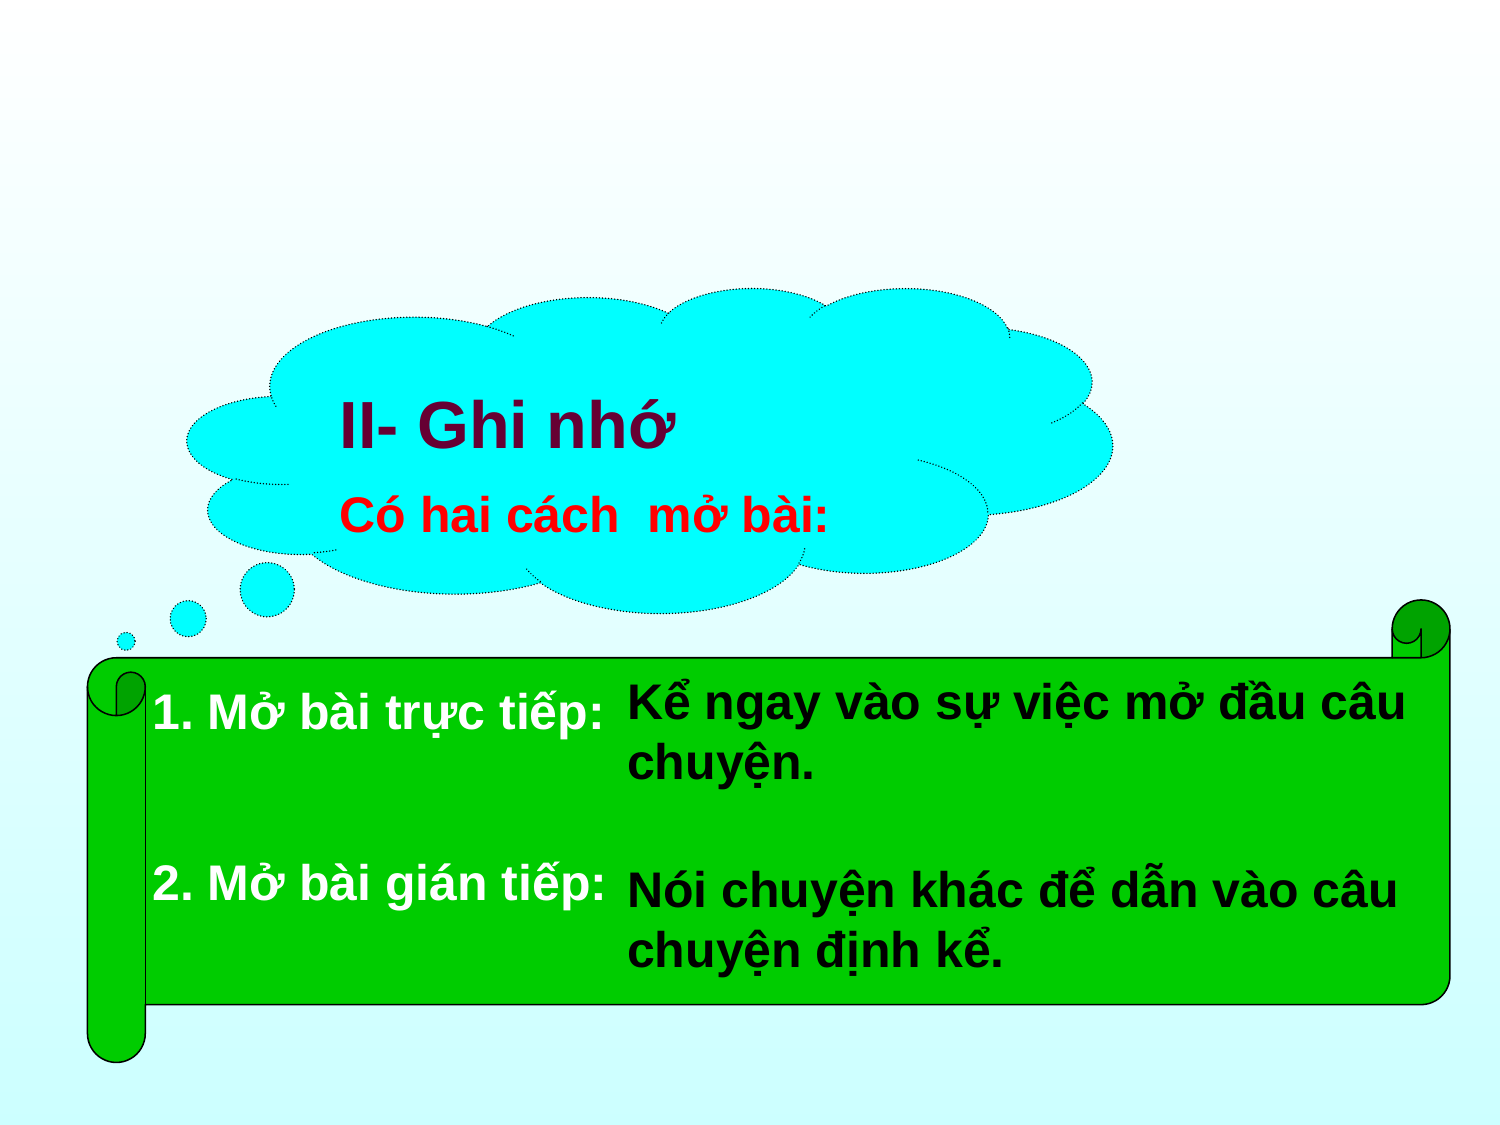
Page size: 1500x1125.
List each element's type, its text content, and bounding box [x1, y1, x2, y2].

text_box [117, 632, 136, 651]
text_box [350, 500, 700, 561]
text_box [150, 425, 650, 486]
text_box [192, 288, 1113, 614]
text_box [87, 599, 1450, 1063]
text_box [240, 562, 295, 617]
text_box II- Ghi nhớ [324, 374, 888, 470]
text_box Có hai cách mở bài: [324, 474, 888, 550]
text_box Kể ngay vào sự việc mở đầu câu chuyện. [612, 662, 1463, 765]
text_box Nói chuyện khác để dẫn vào câu chuyện định kể. [612, 765, 1463, 985]
text_box [170, 600, 207, 637]
text_box 1. Mở bài trực tiếp: 2. Mở bài gián tiếp: [137, 672, 612, 918]
